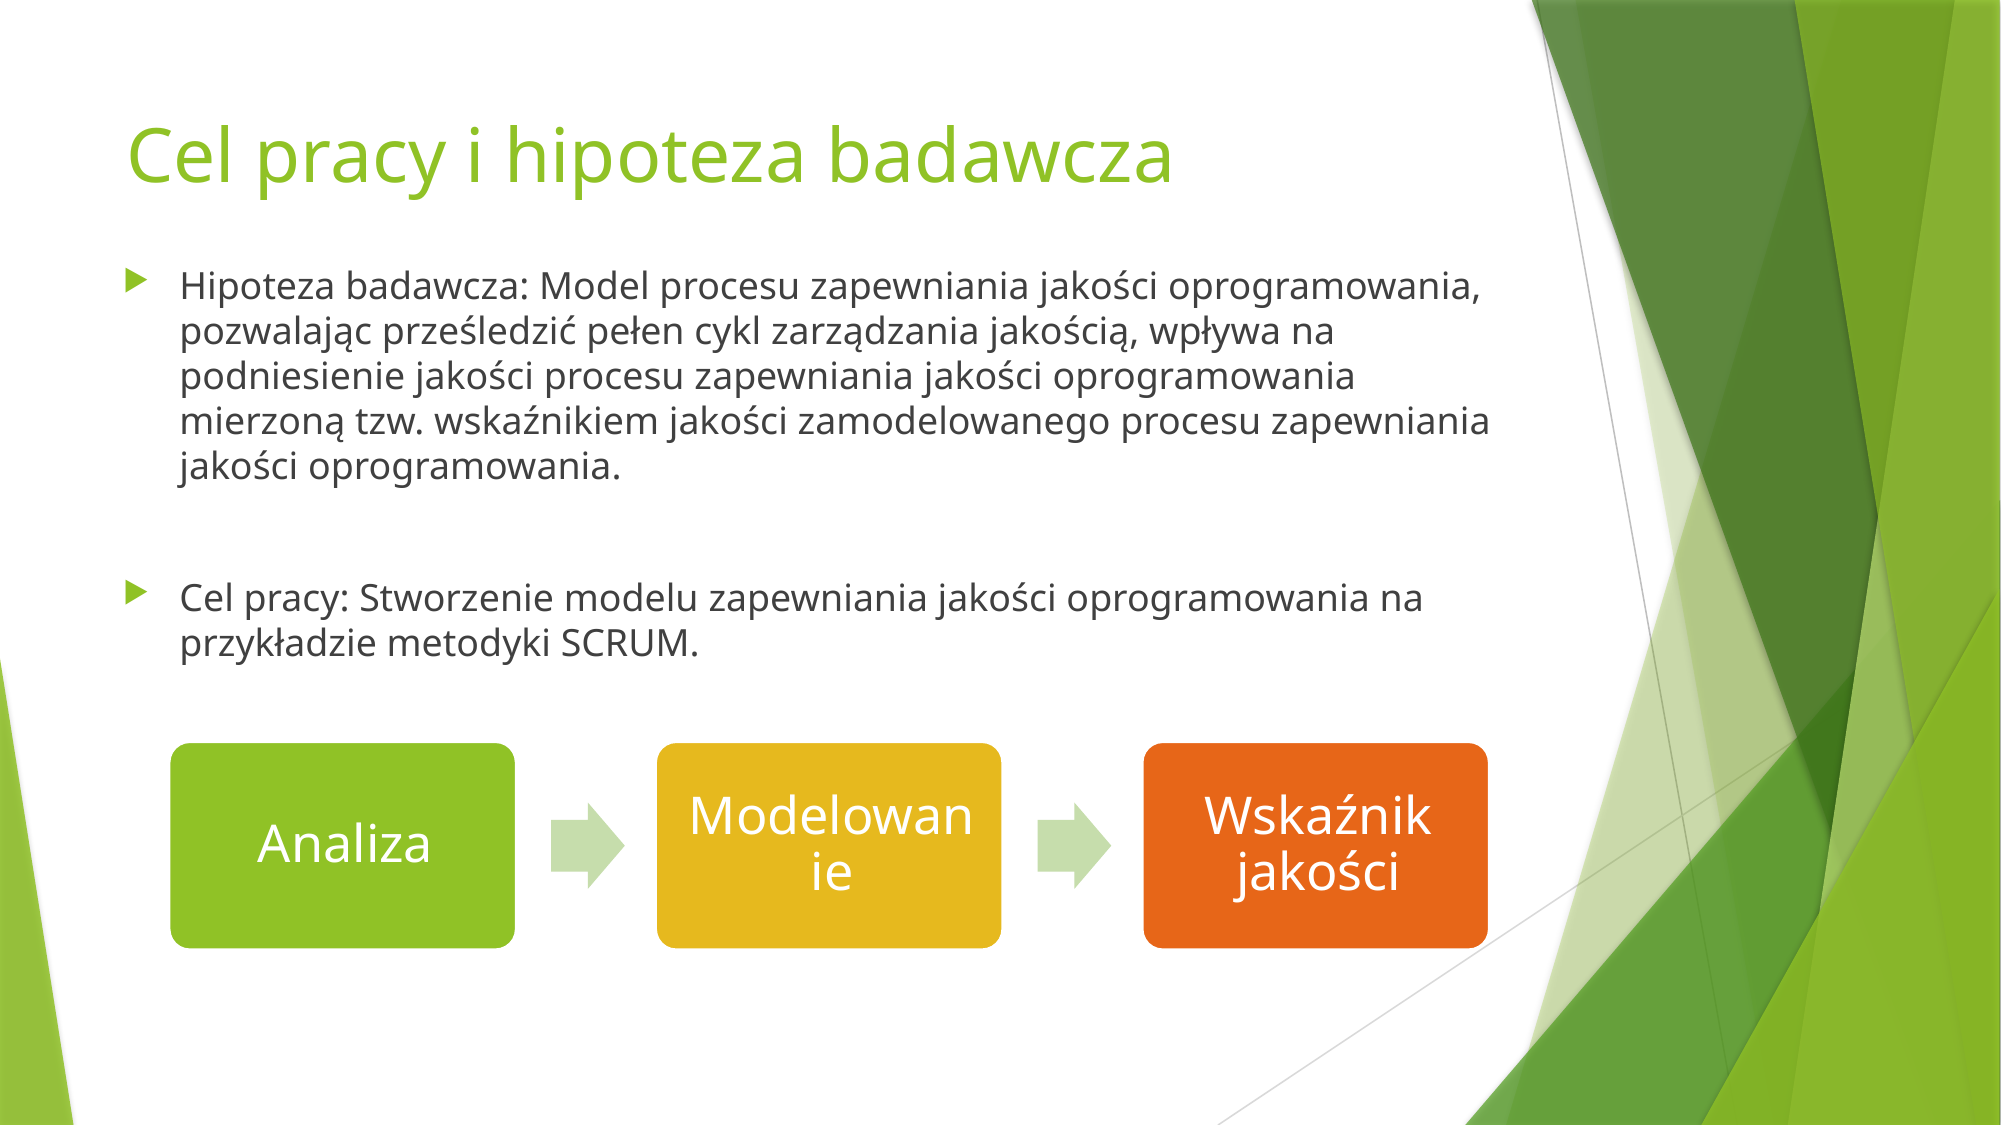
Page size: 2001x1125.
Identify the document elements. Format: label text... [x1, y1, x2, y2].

title Cel pracy i hipoteza badawcza [111, 99, 1522, 317]
list Hipoteza badawcza: Model procesu zapewniania jakości oprogramowania, pozwalając prześledzić pełen cykl zarządzania jakością, wpływa na podniesienie jakości procesu zapewniania jakości oprogramowania mierzoną tzw. wskaźnikiem jakości zamodelowanego procesu zapewniania jakości oprogramowania. Cel pracy: Stworzenie modelu zapewniania jakości oprogramowania na przykładzie metodyki SCRUM. [108, 254, 1519, 713]
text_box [167, 699, 1492, 992]
